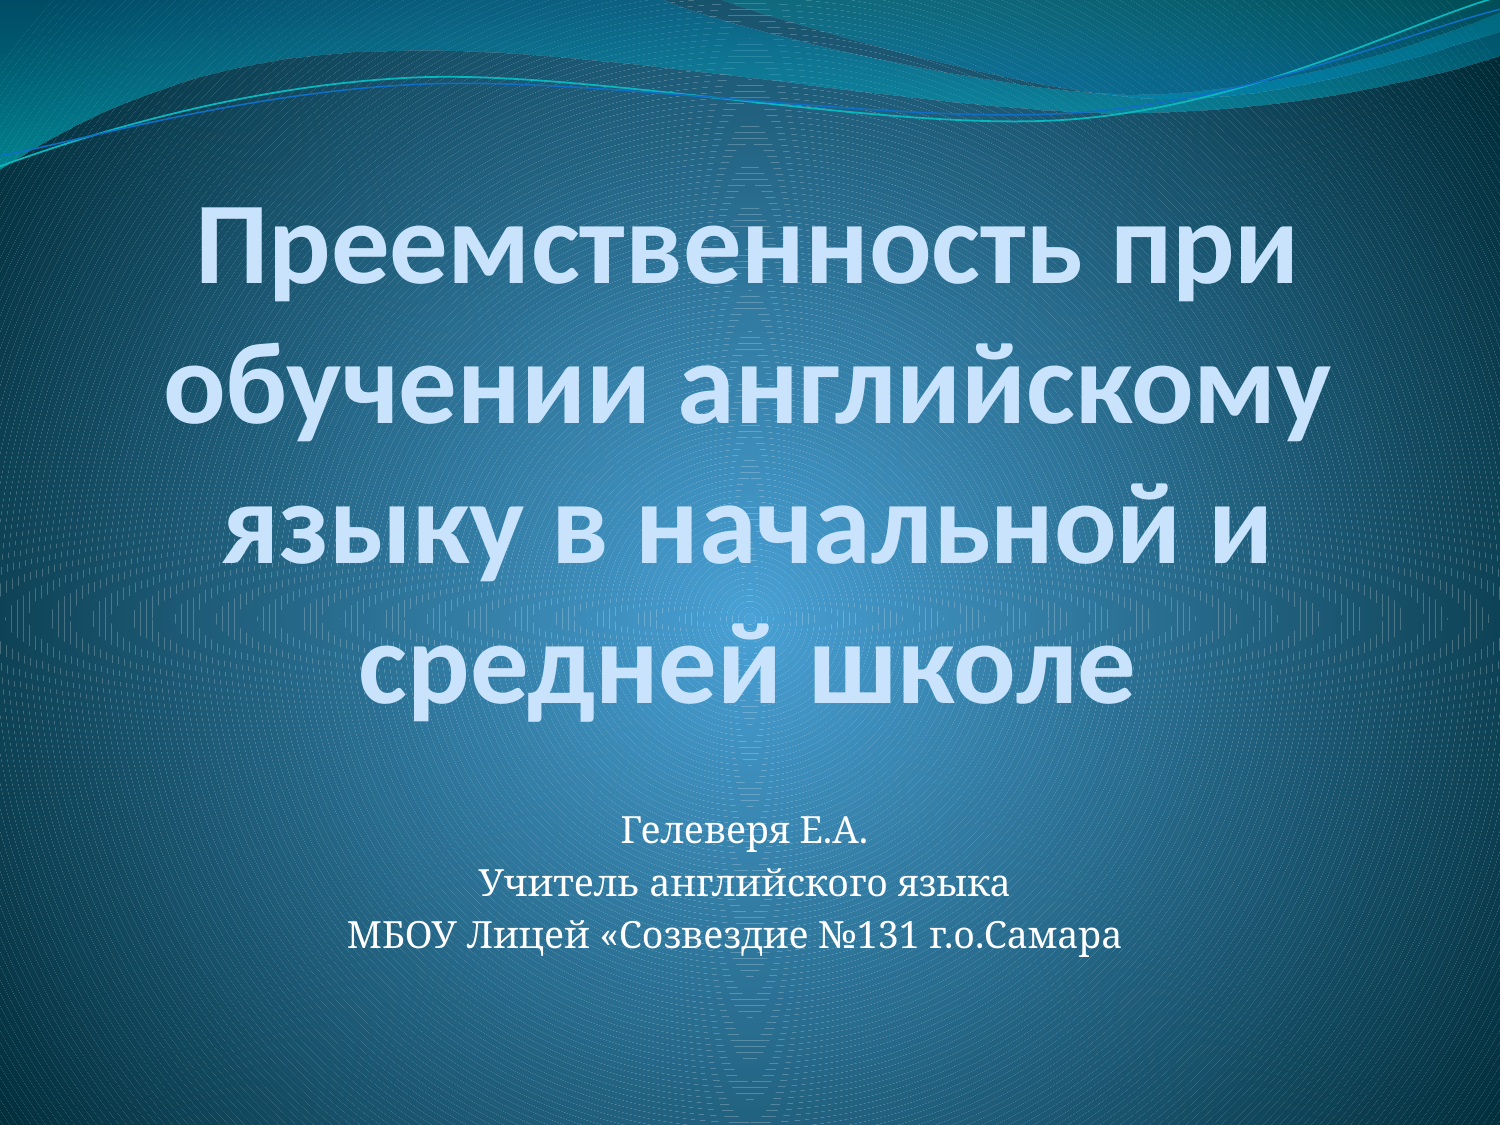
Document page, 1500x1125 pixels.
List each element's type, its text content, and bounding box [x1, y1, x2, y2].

title Преемственность при обучении английскому языку в начальной и средней школе [112, 349, 1388, 727]
subtitle Гелеверя Е.А. Учитель английского языка МБОУ Лицей «Созвездие №131 г.о.Самара [100, 798, 1400, 1094]
